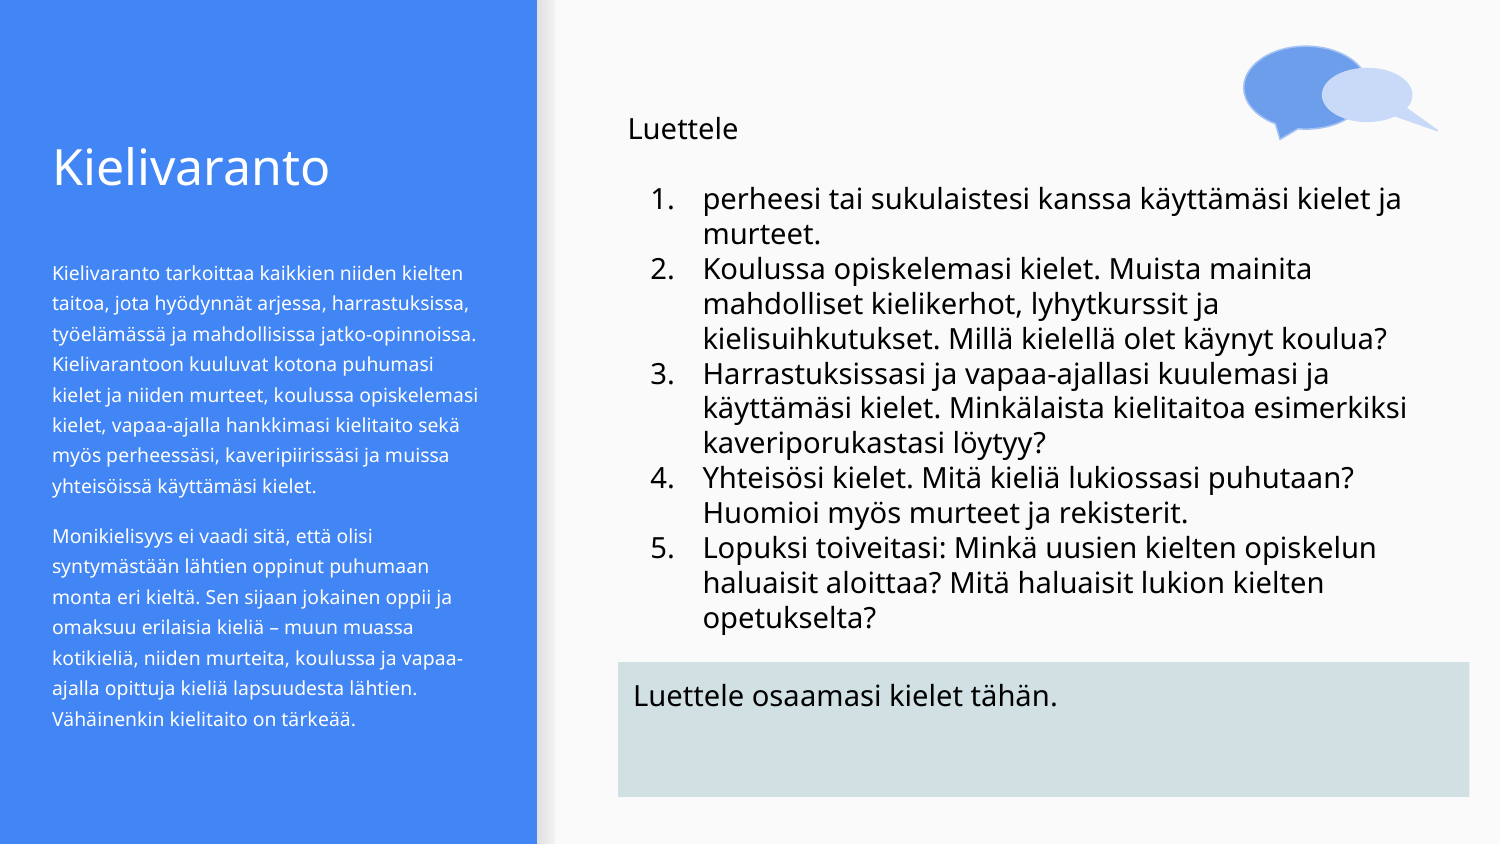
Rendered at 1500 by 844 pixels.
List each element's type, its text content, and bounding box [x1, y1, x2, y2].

text_box [1243, 46, 1361, 140]
list Kielivaranto tarkoittaa kaikkien niiden kielten taitoa, jota hyödynnät arjessa, harrastuksissa, työelämässä ja mahdollisissa jatko-opinnoissa. Kielivarantoon kuuluvat kotona puhumasi kielet ja niiden murteet, koulussa opiskelemasi kielet, vapaa-ajalla hankkimasi kielitaito sekä myös perheessäsi, kaveripiirissäsi ja muissa yhteisöissä käyttämäsi kielet. Monikielisyys ei vaadi sitä, että olisi syntymästään lähtien oppinut puhumaan monta eri kieltä. Sen sijaan jokainen oppii ja omaksuu erilaisia kieliä – muun muassa kotikieliä, niiden murteita, koulussa ja vapaa-ajalla opittuja kieliä lapsuudesta lähtien. Vähäinenkin kielitaito on tärkeää. [37, 240, 498, 760]
text_box Luettele osaamasi kielet tähän. [618, 662, 1470, 797]
text_box [1322, 68, 1438, 131]
title Kielivaranto [37, 58, 498, 216]
text_box Luettele perheesi tai sukulaistesi kanssa käyttämäsi kielet ja murteet. Koulussa opiskelemasi kielet. Muista mainita mahdolliset kielikerhot, lyhytkurssit ja kielisuihkutukset. Millä kielellä olet käynyt koulua? Harrastuksissasi ja vapaa-ajallasi kuulemasi ja käyttämäsi kielet. Minkälaista kielitaitoa esimerkiksi kaveriporukastasi löytyy? Yhteisösi kielet. Mitä kieliä lukiossasi puhutaan? Huomioi myös murteet ja rekisterit. Lopuksi toiveitasi: Minkä uusien kielten opiskelun haluaisit aloittaa? Mitä haluaisit lukion kielten opetukselta? [612, 95, 1475, 650]
